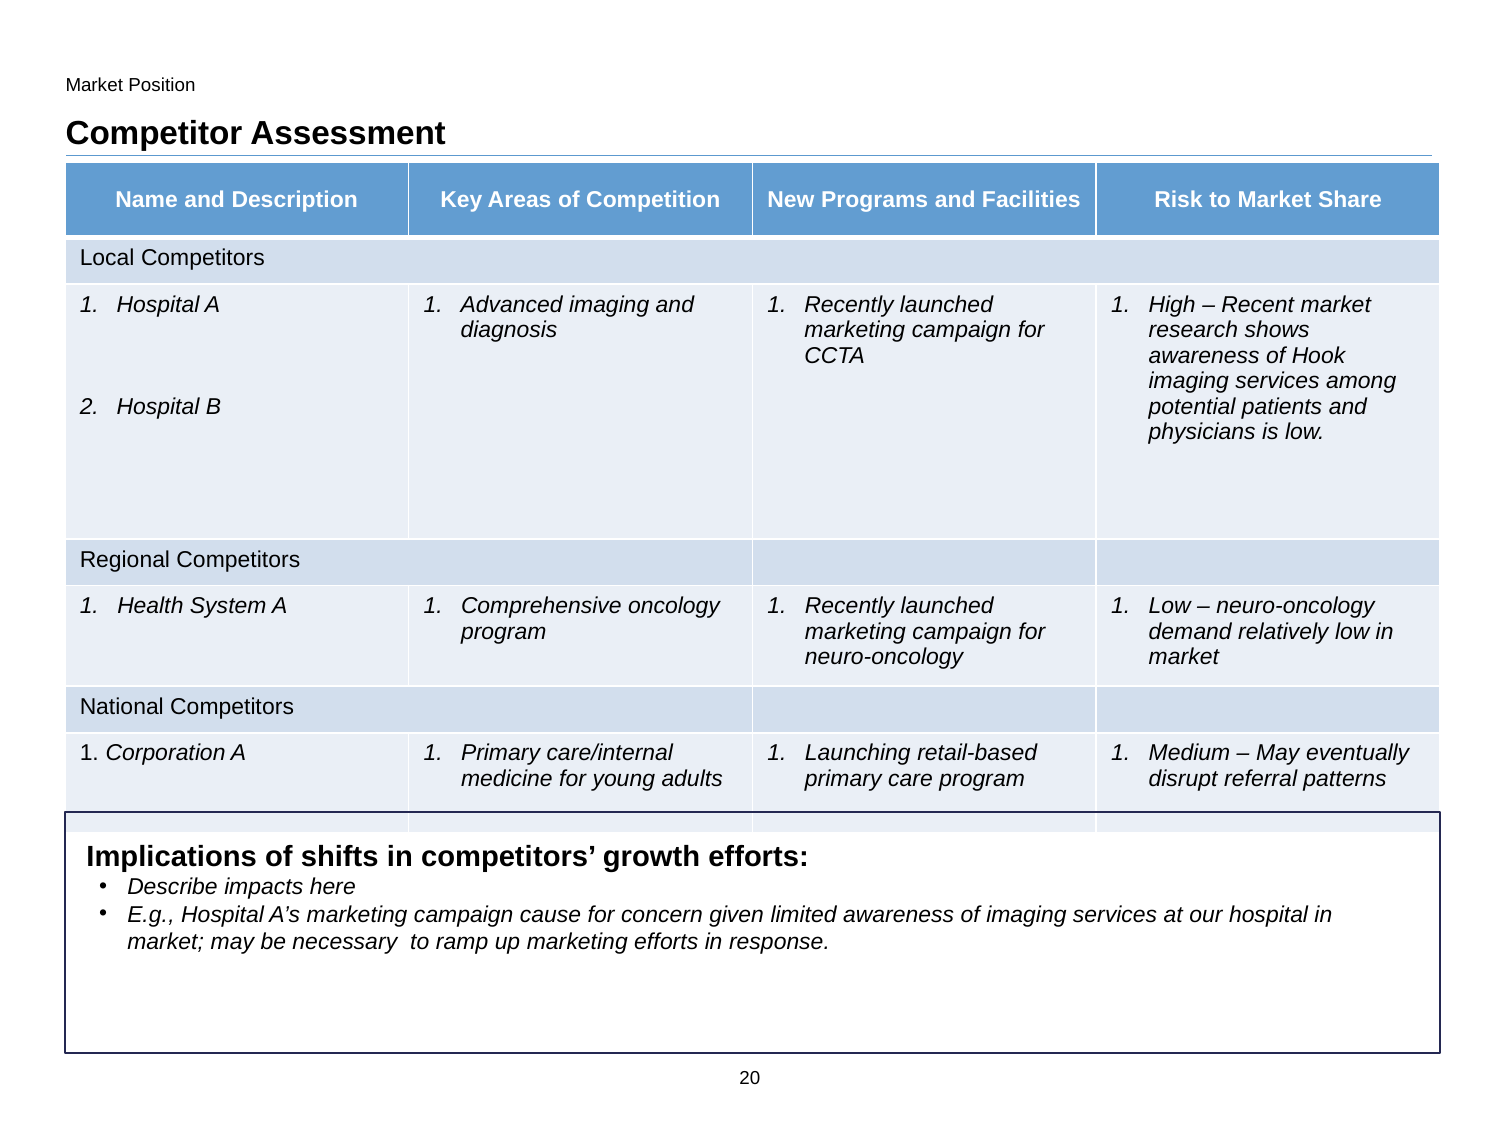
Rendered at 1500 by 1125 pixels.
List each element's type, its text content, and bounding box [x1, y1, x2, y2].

table_cell Hospital A Hospital B [66, 285, 408, 538]
title Competitor Assessment [65, 110, 1430, 152]
table_cell [753, 540, 1095, 585]
table_cell National Competitors [66, 687, 752, 732]
table_cell Health System A [66, 586, 408, 685]
table_cell Advanced imaging and diagnosis [409, 285, 752, 538]
table_cell Regional Competitors [66, 540, 752, 585]
list Market Position [65, 66, 500, 97]
table_cell Primary care/internal medicine for young adults [409, 734, 752, 812]
table_cell [1097, 540, 1439, 585]
slide_number 20 [698, 1058, 801, 1099]
text_box Implications of shifts in competitors’ growth efforts: [64, 826, 1334, 883]
table_header Risk to Market Share [1097, 163, 1439, 235]
table_cell Local Competitors [66, 240, 1439, 283]
text_box Describe impacts here E.g., Hospital A’s marketing campaign cause for concern given limited awareness of imaging services at our hospital in market; may be necessary to ramp up marketing efforts in response. [91, 864, 1397, 1044]
table_cell Launching retail-based primary care program [753, 734, 1095, 812]
table_cell [753, 687, 1095, 732]
text_box [64, 812, 1441, 1054]
table_cell Recently launched marketing campaign for neuro-oncology [753, 586, 1095, 685]
table_header Name and Description [66, 163, 408, 235]
table_cell 1. Corporation A [66, 734, 408, 812]
table_cell Low – neuro-oncology demand relatively low in market [1097, 586, 1439, 685]
table_header Key Areas of Competition [409, 163, 752, 235]
table_cell [1097, 687, 1439, 732]
table_cell Recently launched marketing campaign for CCTA [753, 285, 1095, 538]
table_cell Comprehensive oncology program [409, 586, 752, 685]
table_cell High – Recent market research shows awareness of Hook imaging services among potential patients and physicians is low. [1097, 285, 1439, 538]
table_cell Medium – May eventually disrupt referral patterns [1097, 734, 1439, 812]
table_header New Programs and Facilities [753, 163, 1095, 235]
